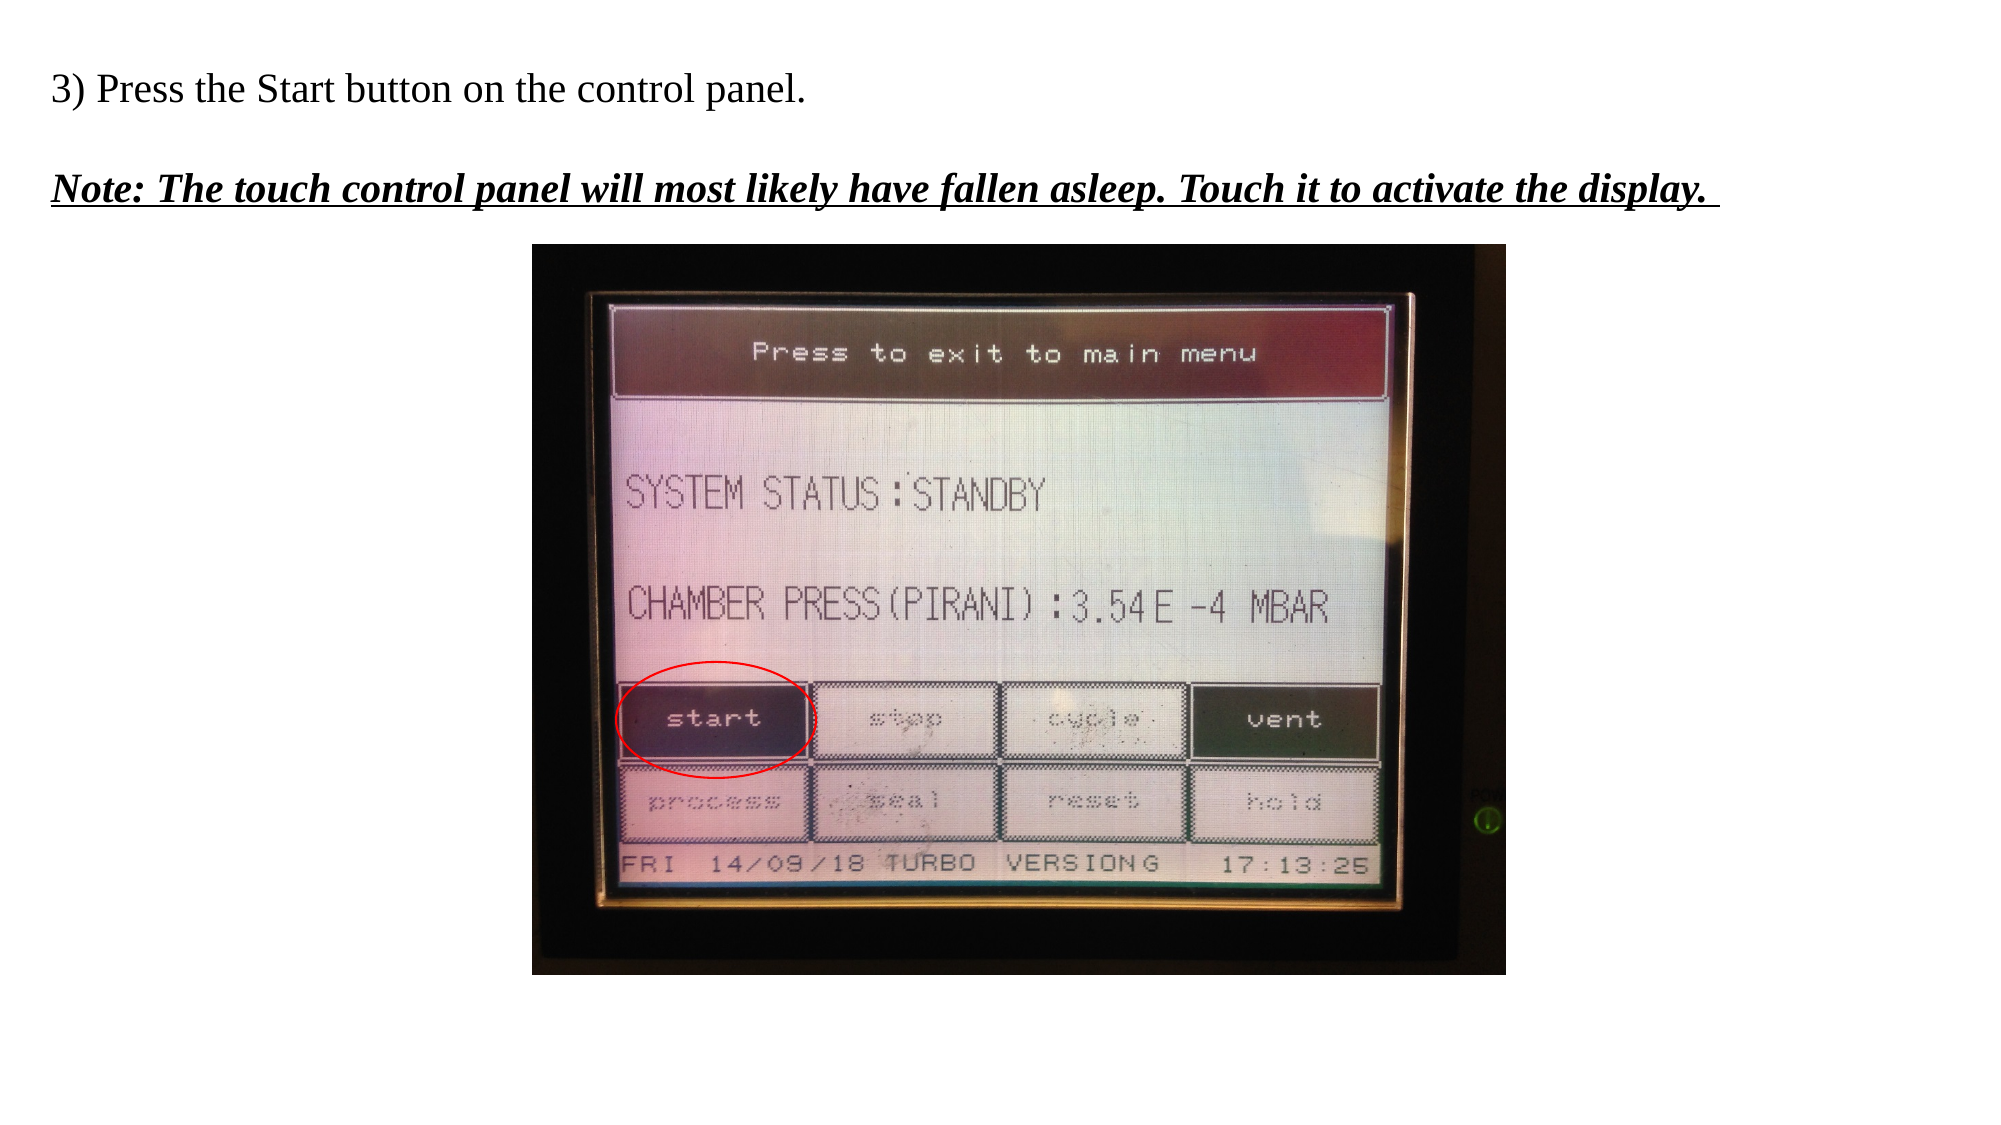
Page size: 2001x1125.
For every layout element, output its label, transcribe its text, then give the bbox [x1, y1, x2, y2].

text_box 3) Press the Start button on the control panel. Note: The touch control panel will most likely have fallen asleep. Touch it to activate the display. [36, 53, 1938, 309]
picture [531, 244, 1506, 975]
